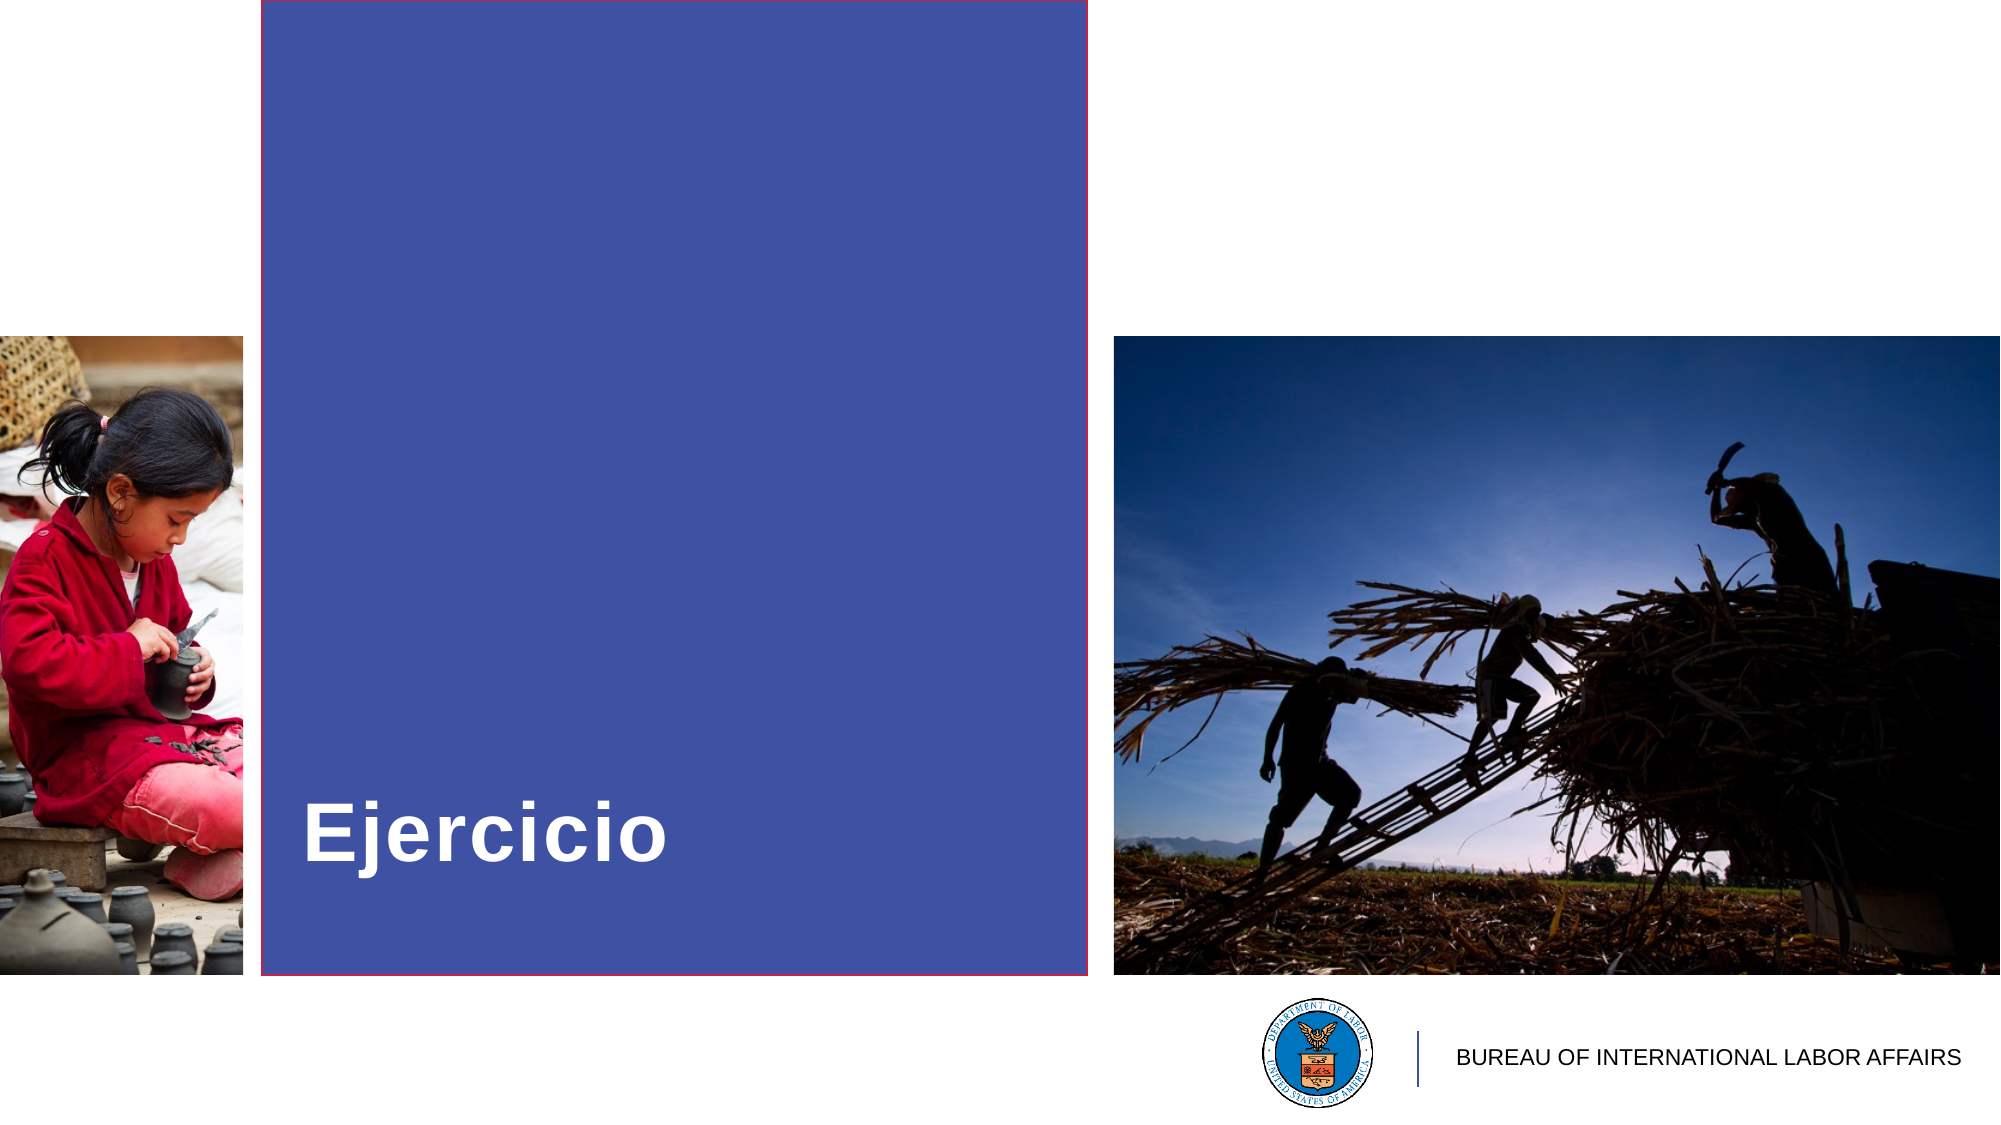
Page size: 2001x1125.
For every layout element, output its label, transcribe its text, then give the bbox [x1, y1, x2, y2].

title Ejercicio [287, 495, 1083, 887]
picture [1262, 998, 1373, 1108]
picture [0, 336, 244, 975]
picture [1113, 336, 2000, 975]
